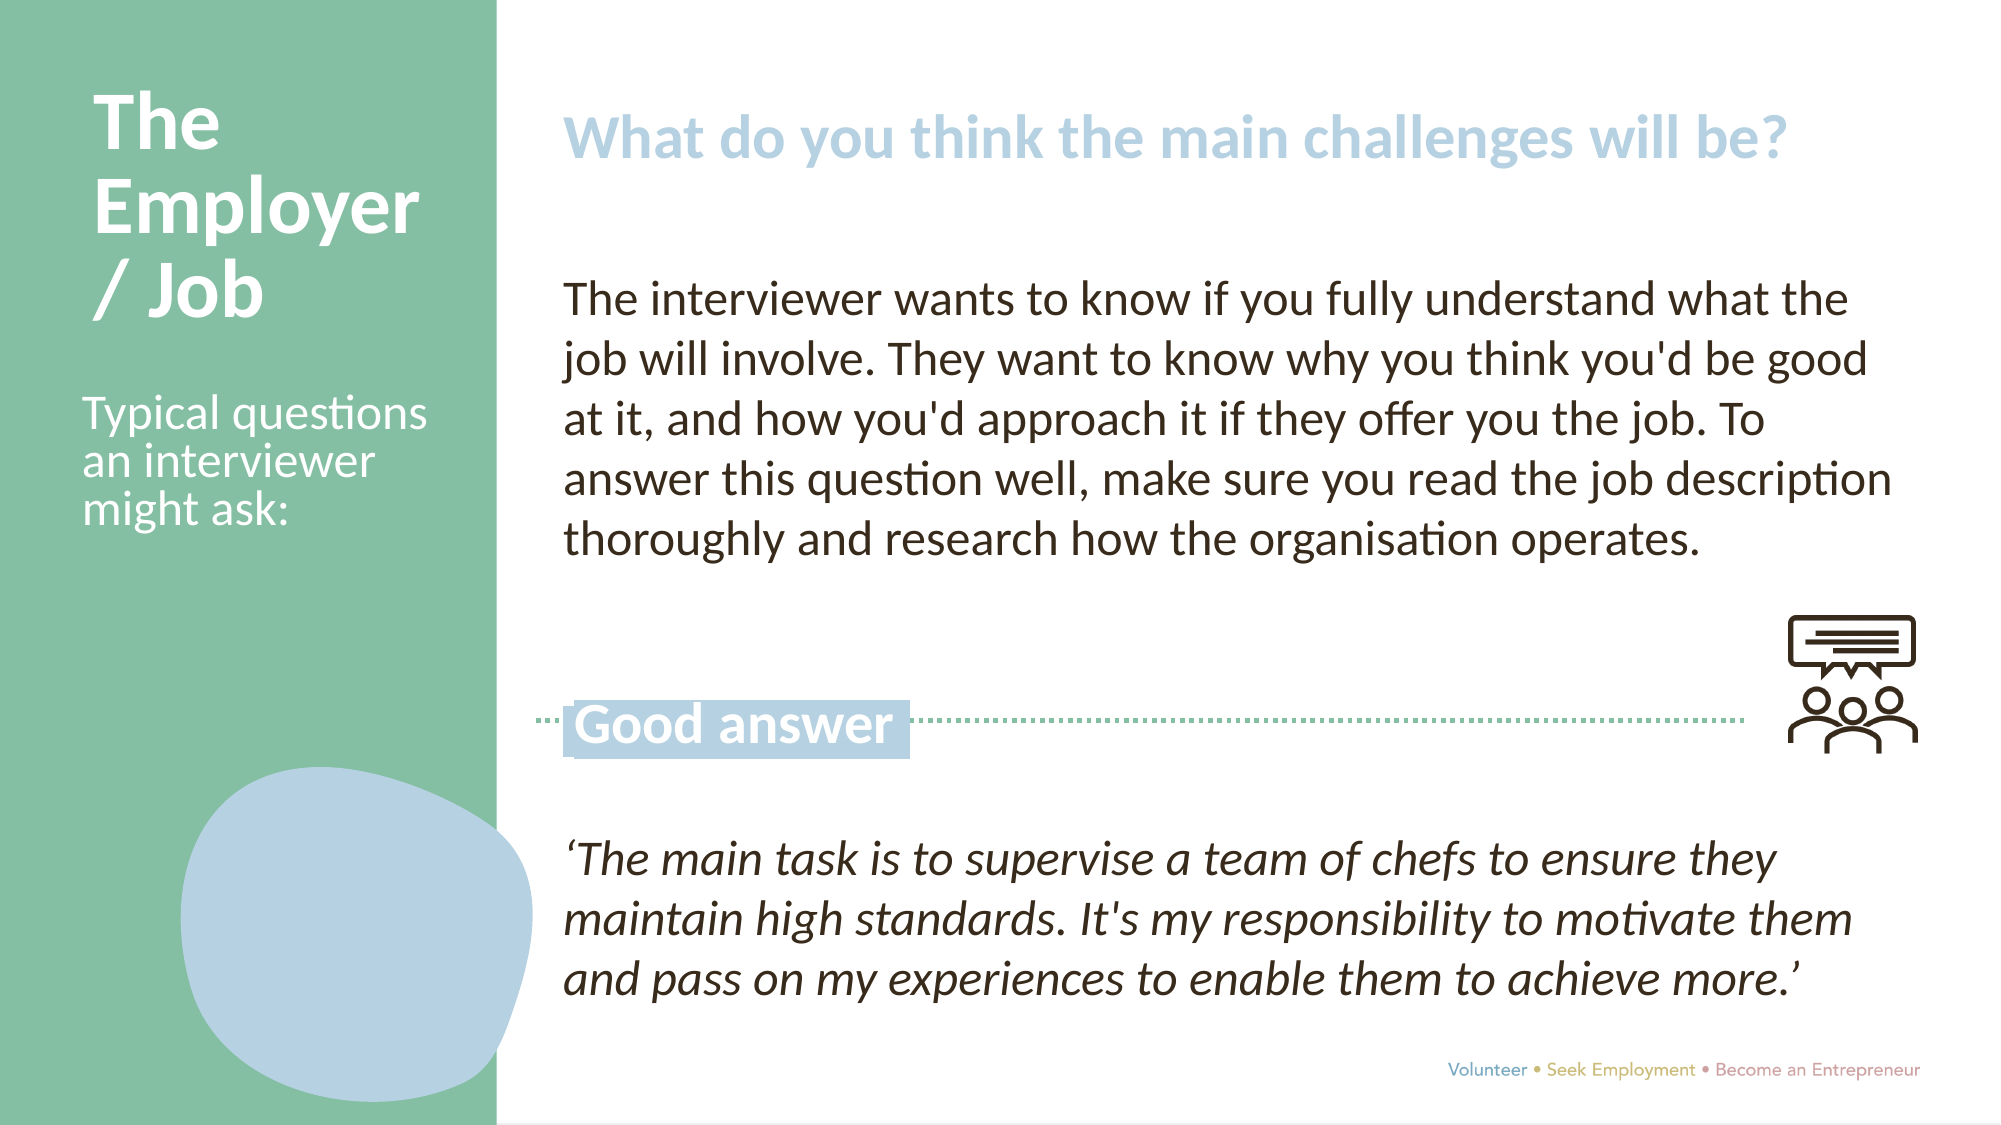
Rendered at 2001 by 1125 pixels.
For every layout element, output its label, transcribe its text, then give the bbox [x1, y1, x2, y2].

text_box The interviewer wants to know if you fully understand what the job will involve. They want to know why you think you'd be good at it, and how you'd approach it if they offer you the job. To answer this question well, make sure you read the job description thoroughly and research how the organisation operates. Good answer: ‘The main task is to supervise a team of chefs to ensure they maintain high standards. It's my responsibility to motivate them and pass on my experiences to enable them to achieve more.’ [548, 258, 1934, 1063]
text_box What do you think the main challenges will be? [548, 88, 1859, 175]
picture [1418, 1046, 1971, 1103]
text_box The Employer / Job [79, 75, 502, 451]
text_box [180, 767, 533, 1102]
text_box Typical questions an interviewer might ask: [67, 383, 463, 680]
picture [1768, 602, 1934, 768]
text_box [0, 0, 498, 1125]
